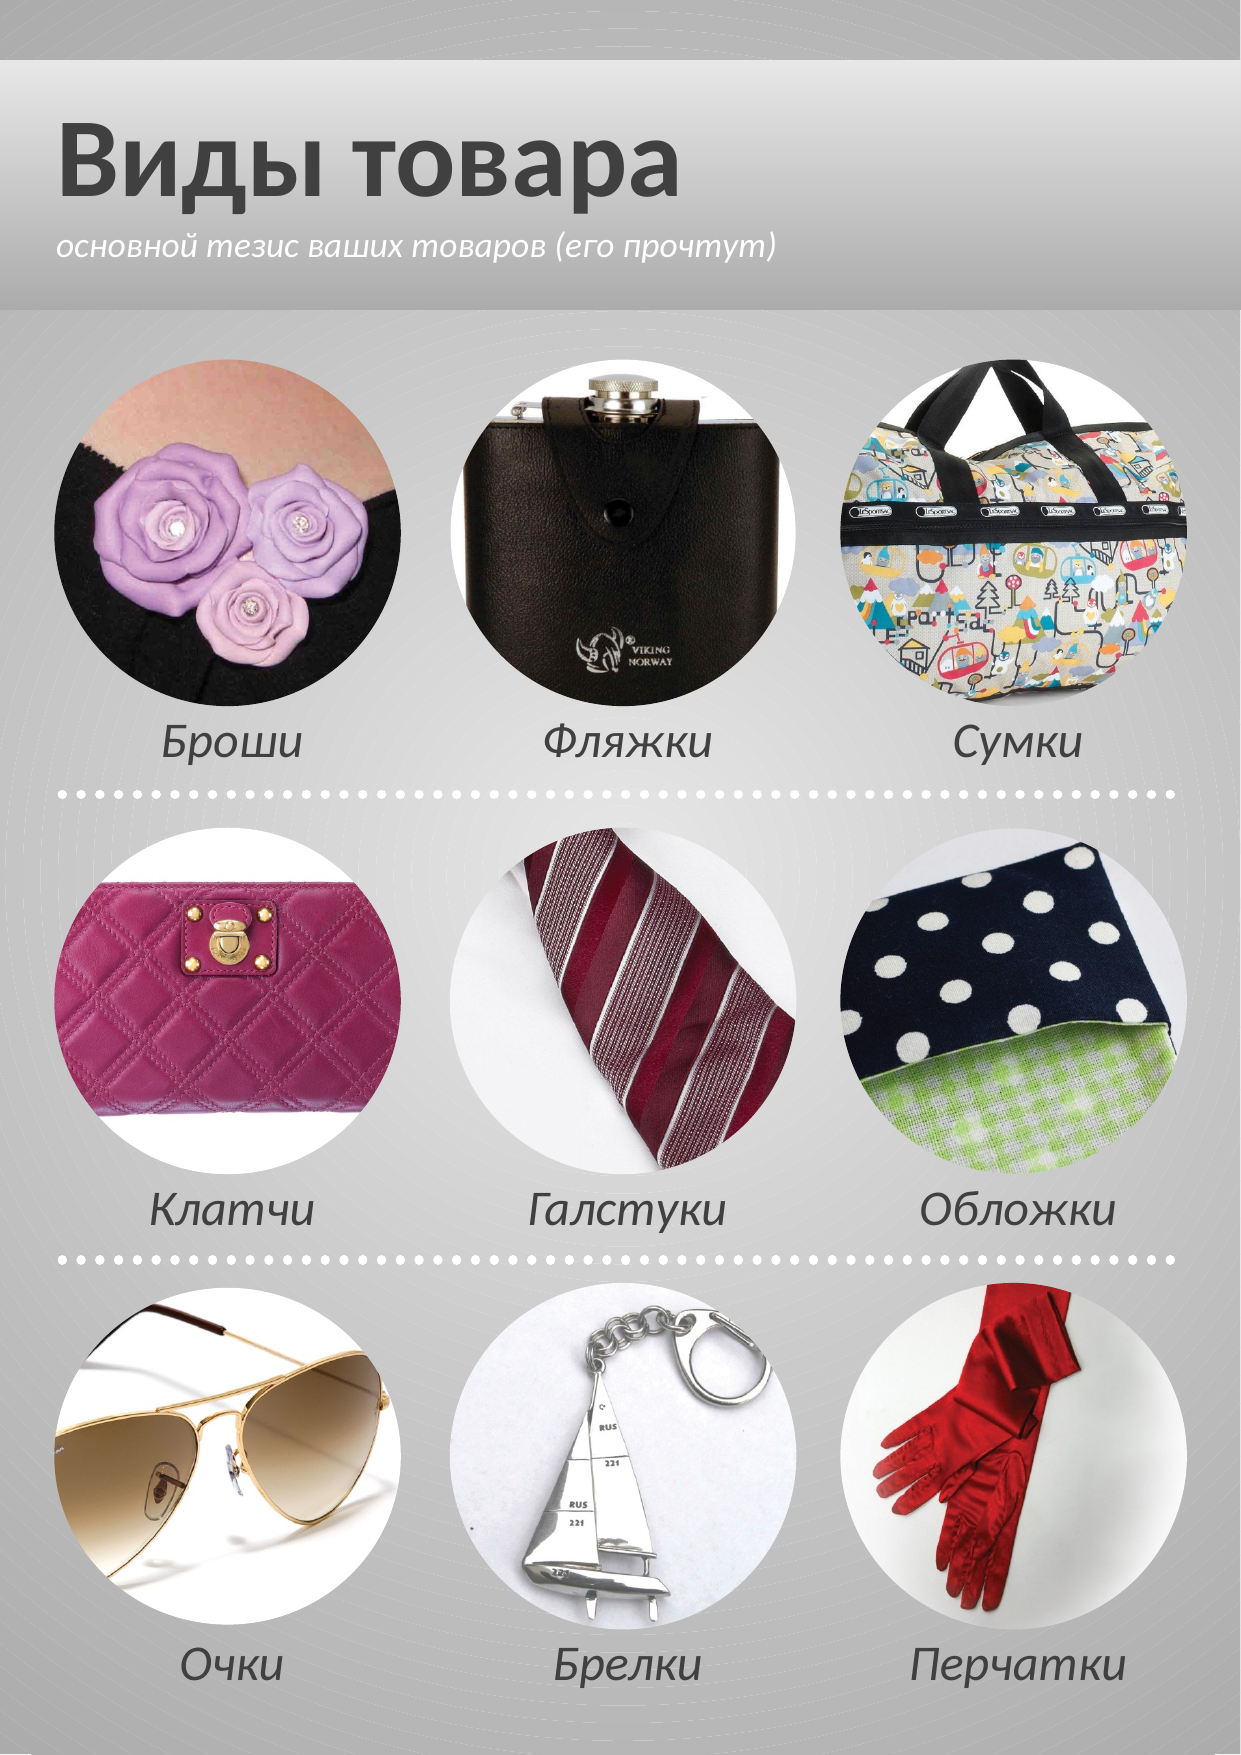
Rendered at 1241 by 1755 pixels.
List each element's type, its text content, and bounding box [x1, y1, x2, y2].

picture [450, 359, 796, 707]
picture [54, 827, 402, 1175]
picture [840, 828, 1188, 1174]
picture [840, 359, 1188, 707]
text_box Броши [62, 714, 402, 775]
text_box Перчатки [848, 1637, 1188, 1698]
text_box Галстуки [457, 1180, 798, 1243]
text_box Виды товара [41, 76, 1101, 214]
text_box Фляжки [457, 712, 798, 775]
text_box Брелки [457, 1636, 798, 1698]
picture [54, 359, 402, 707]
text_box Очки [62, 1632, 402, 1698]
text_box основной тезис ваших товаров (его прочтут) [41, 214, 1118, 272]
picture [449, 827, 797, 1175]
picture [840, 1282, 1188, 1630]
text_box [0, 59, 1241, 312]
text_box Обложки [848, 1181, 1188, 1243]
picture [449, 1282, 797, 1630]
text_box [0, 0, 1241, 59]
text_box Клатчи [62, 1180, 402, 1243]
text_box [0, 312, 1241, 1755]
picture [54, 1287, 402, 1625]
text_box Сумки [848, 714, 1188, 775]
